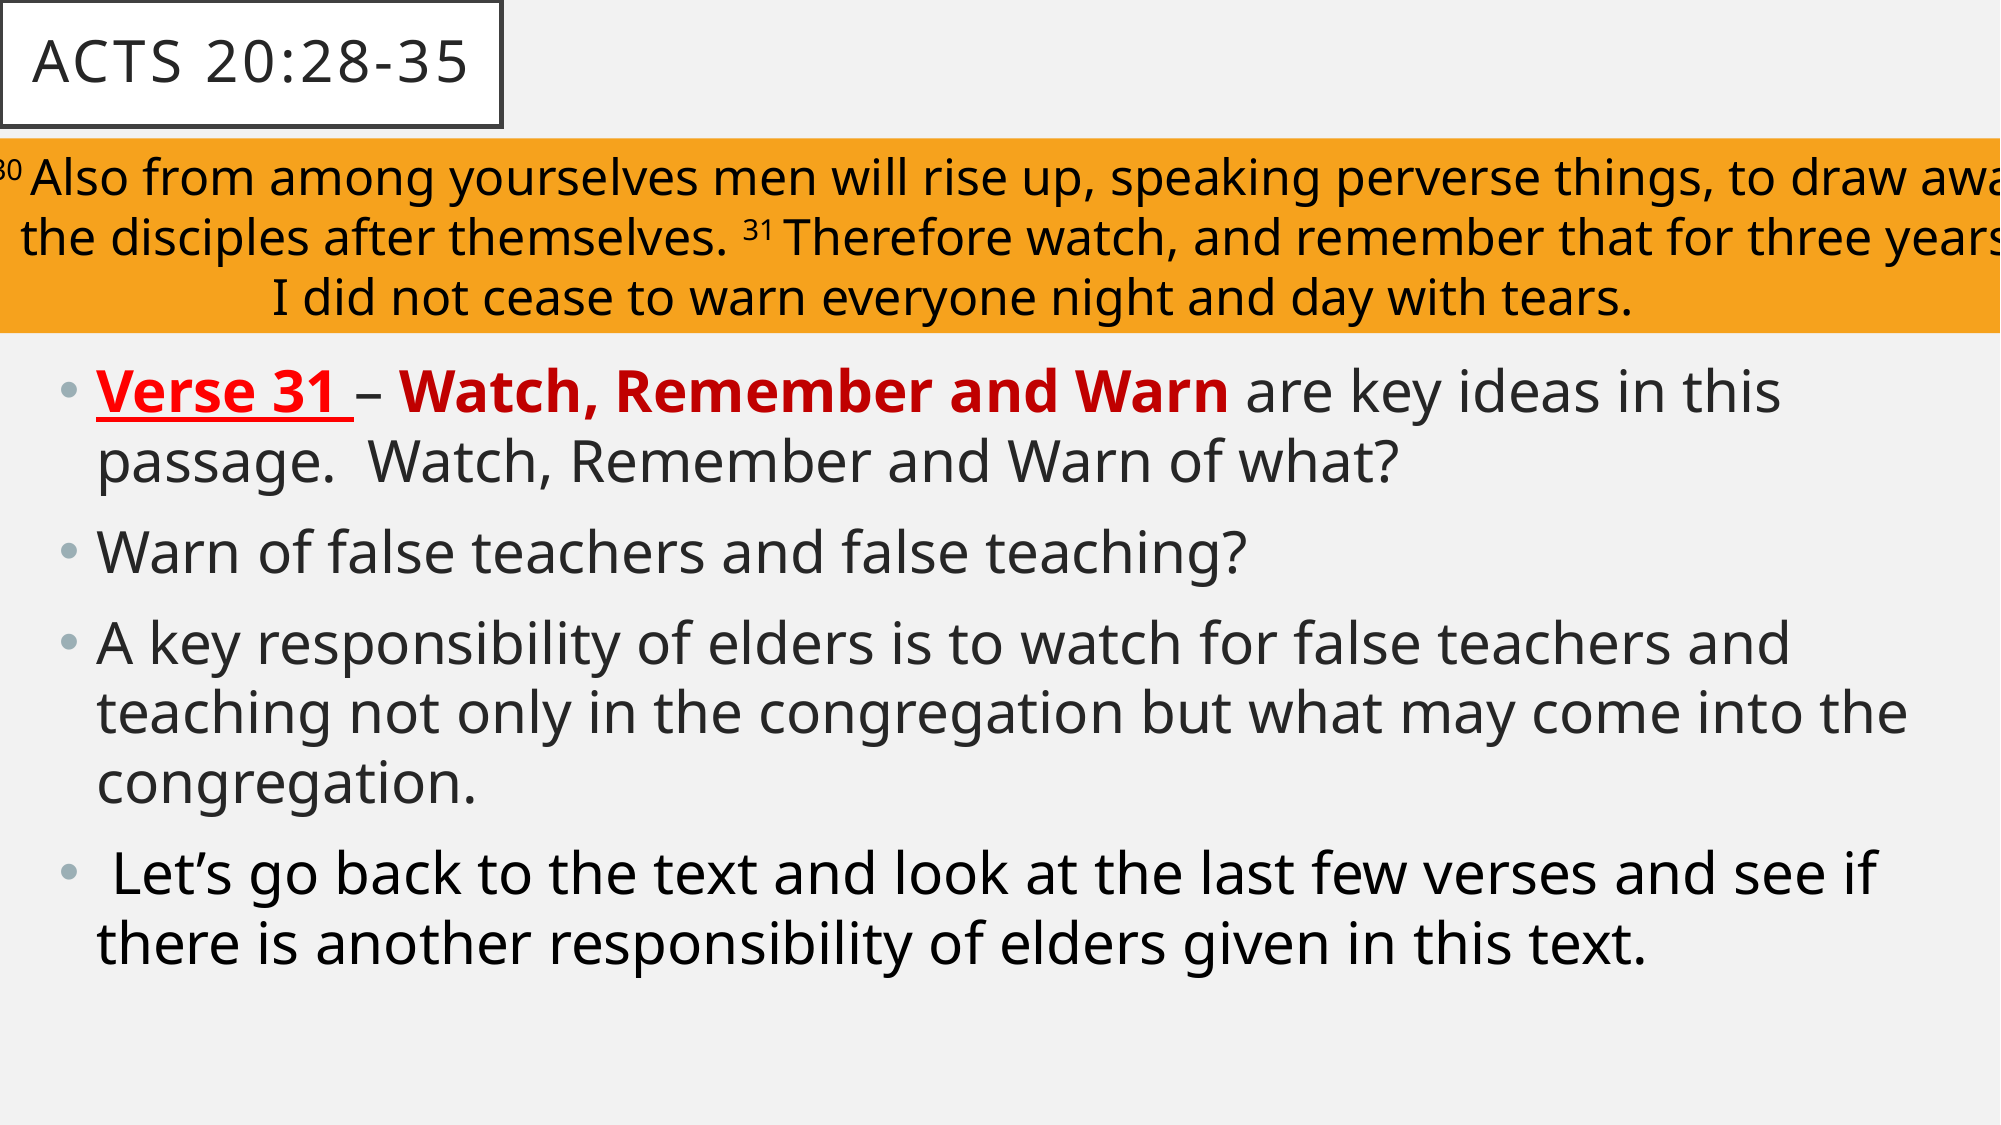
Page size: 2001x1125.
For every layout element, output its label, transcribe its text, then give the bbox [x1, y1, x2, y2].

text_box 30 Also from among yourselves men will rise up, speaking perverse things, to draw away the disciples after themselves. 31 Therefore watch, and remember that for three years I did not cease to warn everyone night and day with tears. [0, 138, 2000, 334]
list Verse 31 – Watch, Remember and Warn are key ideas in this passage. Watch, Remember and Warn of what? Warn of false teachers and false teaching? A key responsibility of elders is to watch for false teachers and teaching not only in the congregation but what may come into the congregation. Let’s go back to the text and look at the last few verses and see if there is another responsibility of elders given in this text. [43, 347, 1942, 1104]
title Acts 20:28-35 [0, 0, 504, 129]
